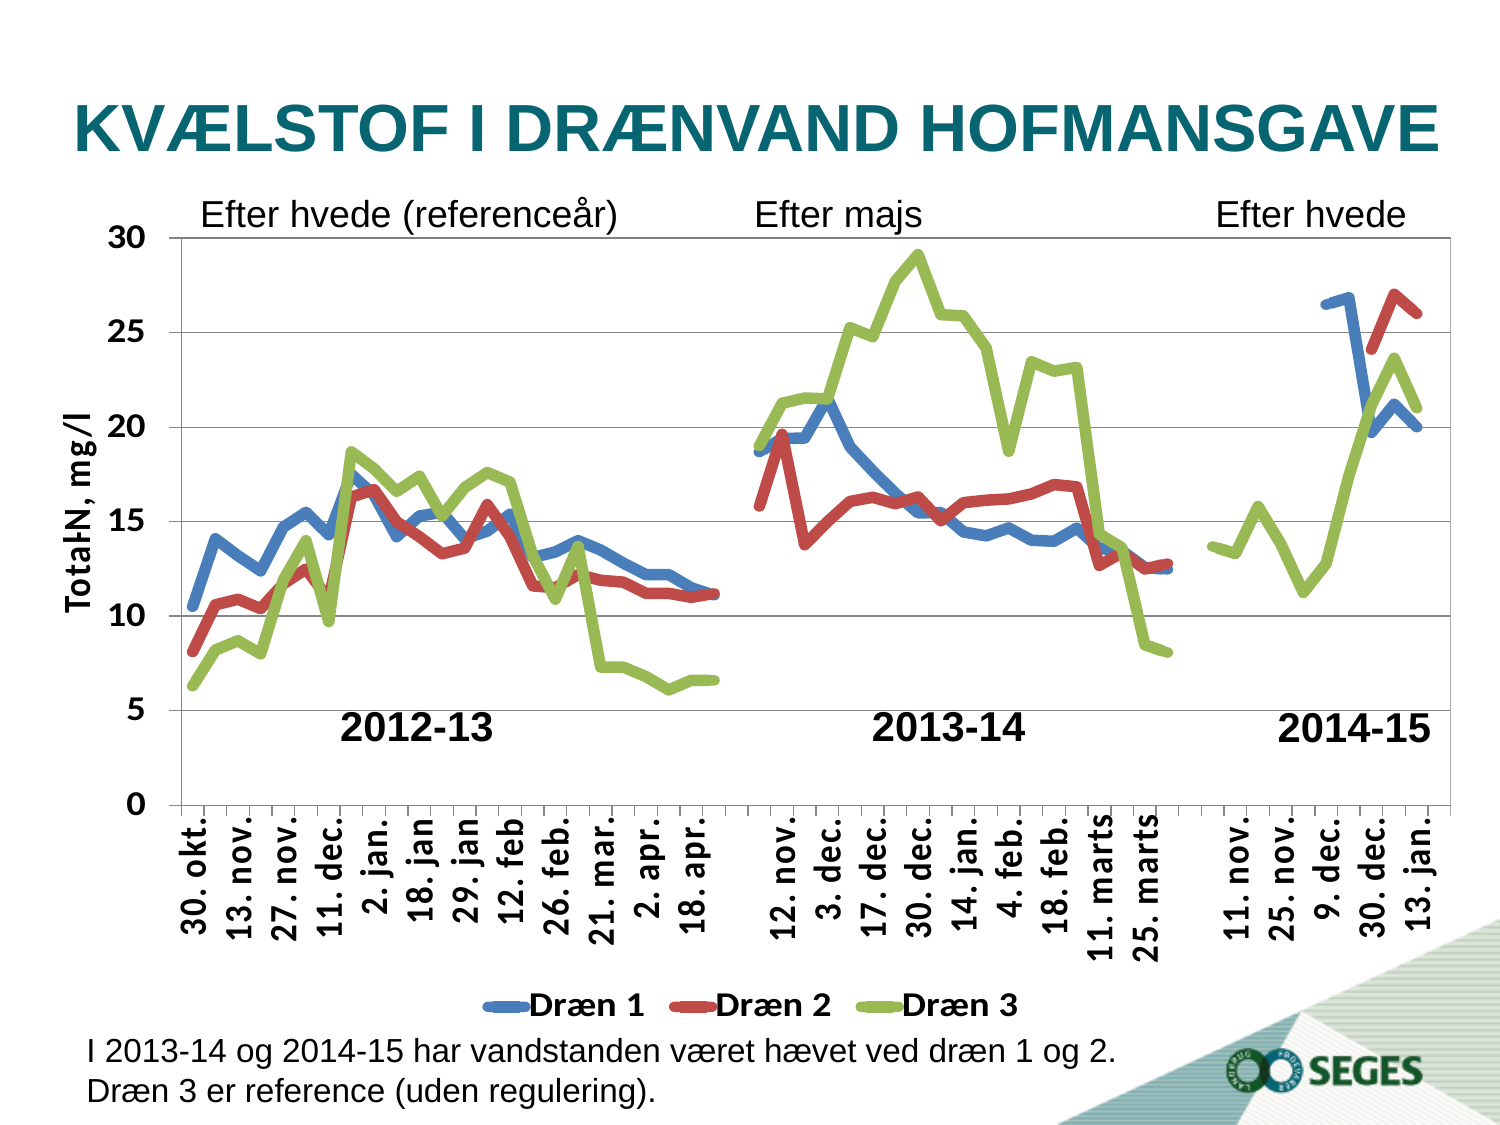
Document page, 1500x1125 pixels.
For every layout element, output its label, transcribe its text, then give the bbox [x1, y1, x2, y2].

text_box I 2013-14 og 2014-15 har vandstanden været hævet ved dræn 1 og 2. Dræn 3 er reference (uden regulering). [71, 1052, 1134, 1117]
picture [1222, 1047, 1426, 1094]
title Kvælstof i drænvand Hofmansgave [45, 30, 1471, 219]
text_box Efter hvede (referenceår) [185, 182, 634, 213]
text_box Efter majs [739, 182, 938, 213]
text_box Efter hvede [1200, 182, 1422, 213]
picture [48, 214, 1451, 1044]
